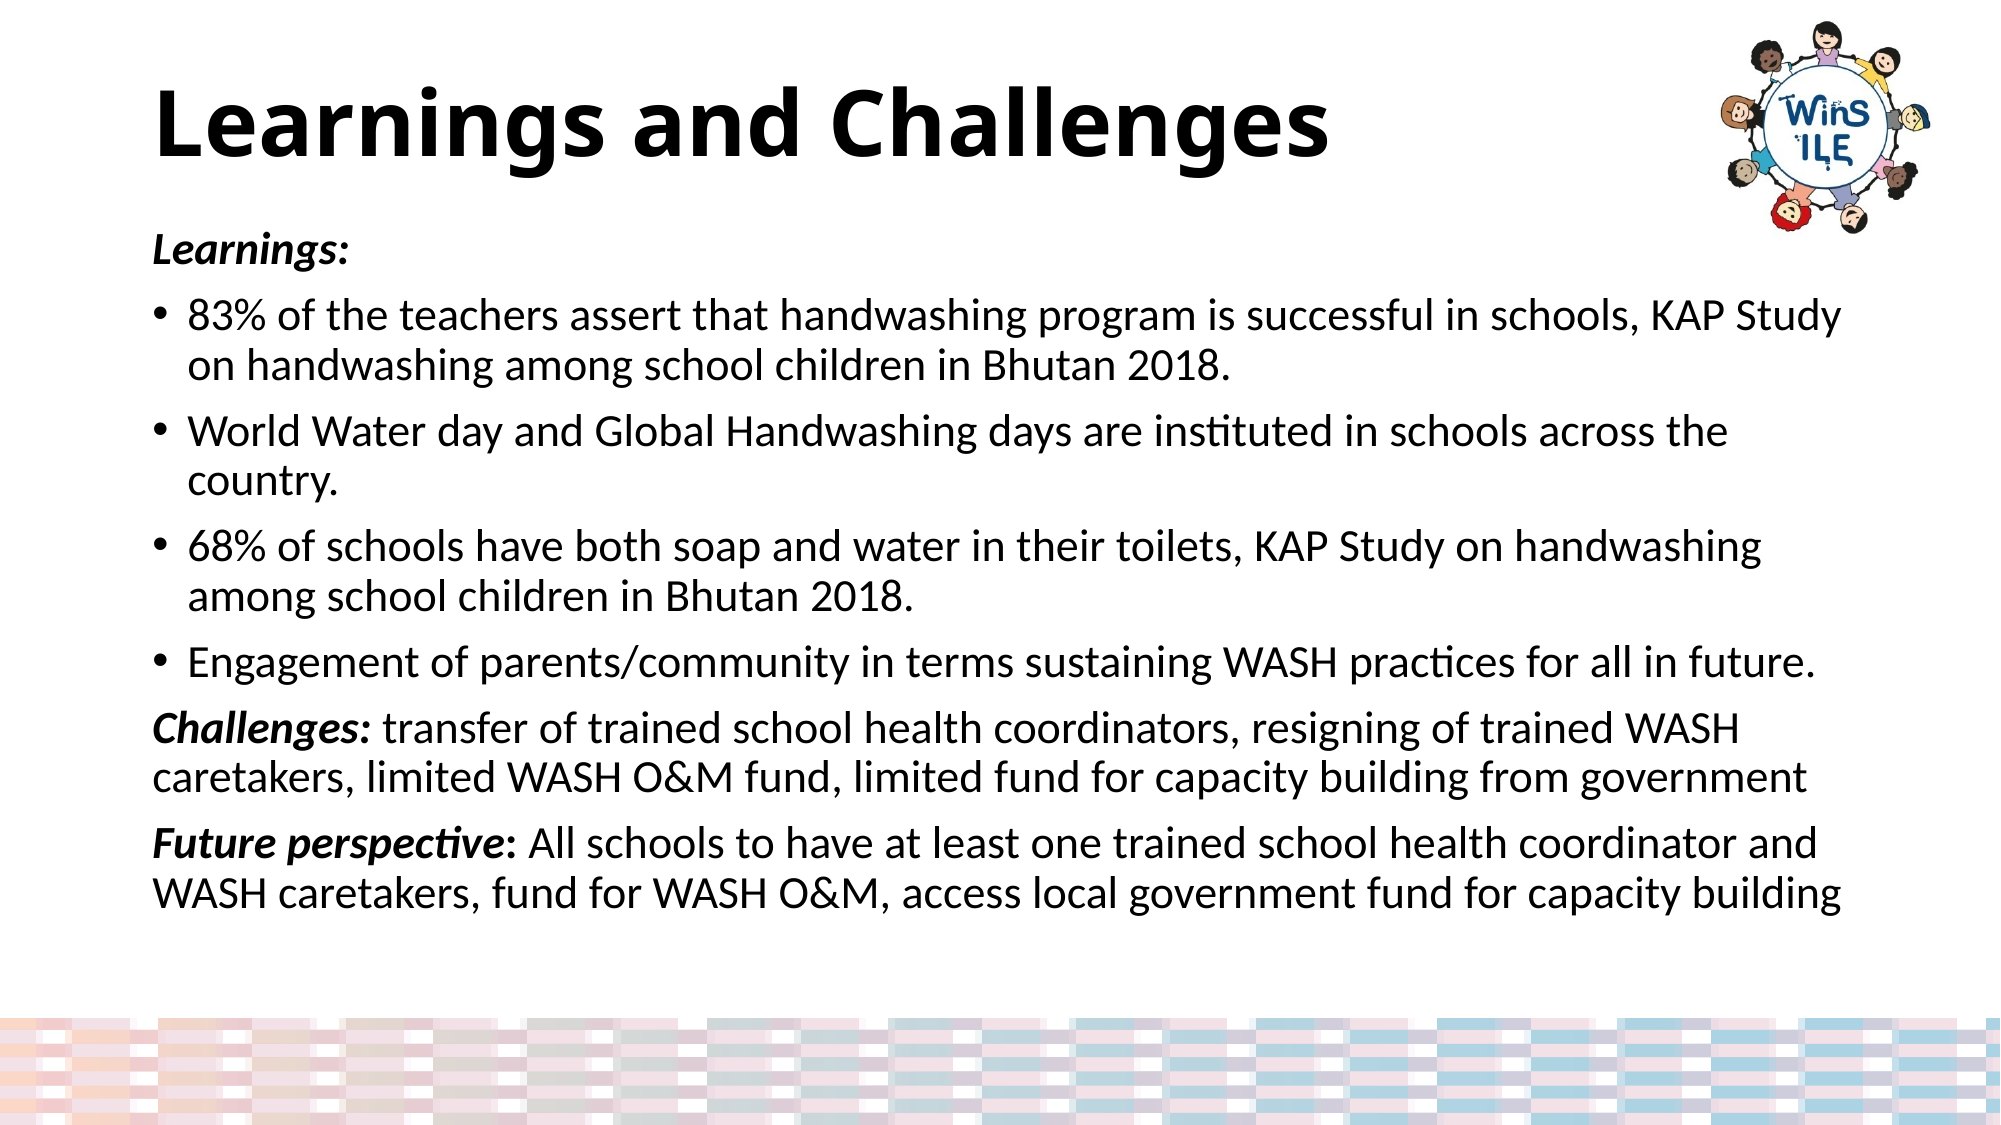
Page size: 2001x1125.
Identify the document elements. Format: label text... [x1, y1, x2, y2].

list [1718, 18, 1933, 236]
list Learnings: 83% of the teachers assert that handwashing program is successful in schools, KAP Study on handwashing among school children in Bhutan 2018. World Water day and Global Handwashing days are instituted in schools across the country. 68% of schools have both soap and water in their toilets, KAP Study on handwashing among school children in Bhutan 2018. Engagement of parents/community in terms sustaining WASH practices for all in future. Challenges: transfer of trained school health coordinators, resigning of trained WASH caretakers, limited WASH O&M fund, limited fund for capacity building from government Future perspective: All schools to have at least one trained school health coordinator and WASH caretakers, fund for WASH O&M, access local government fund for capacity building [137, 217, 1890, 1014]
title Learnings and Challenges [137, 66, 1600, 188]
picture [0, 1018, 2000, 1125]
